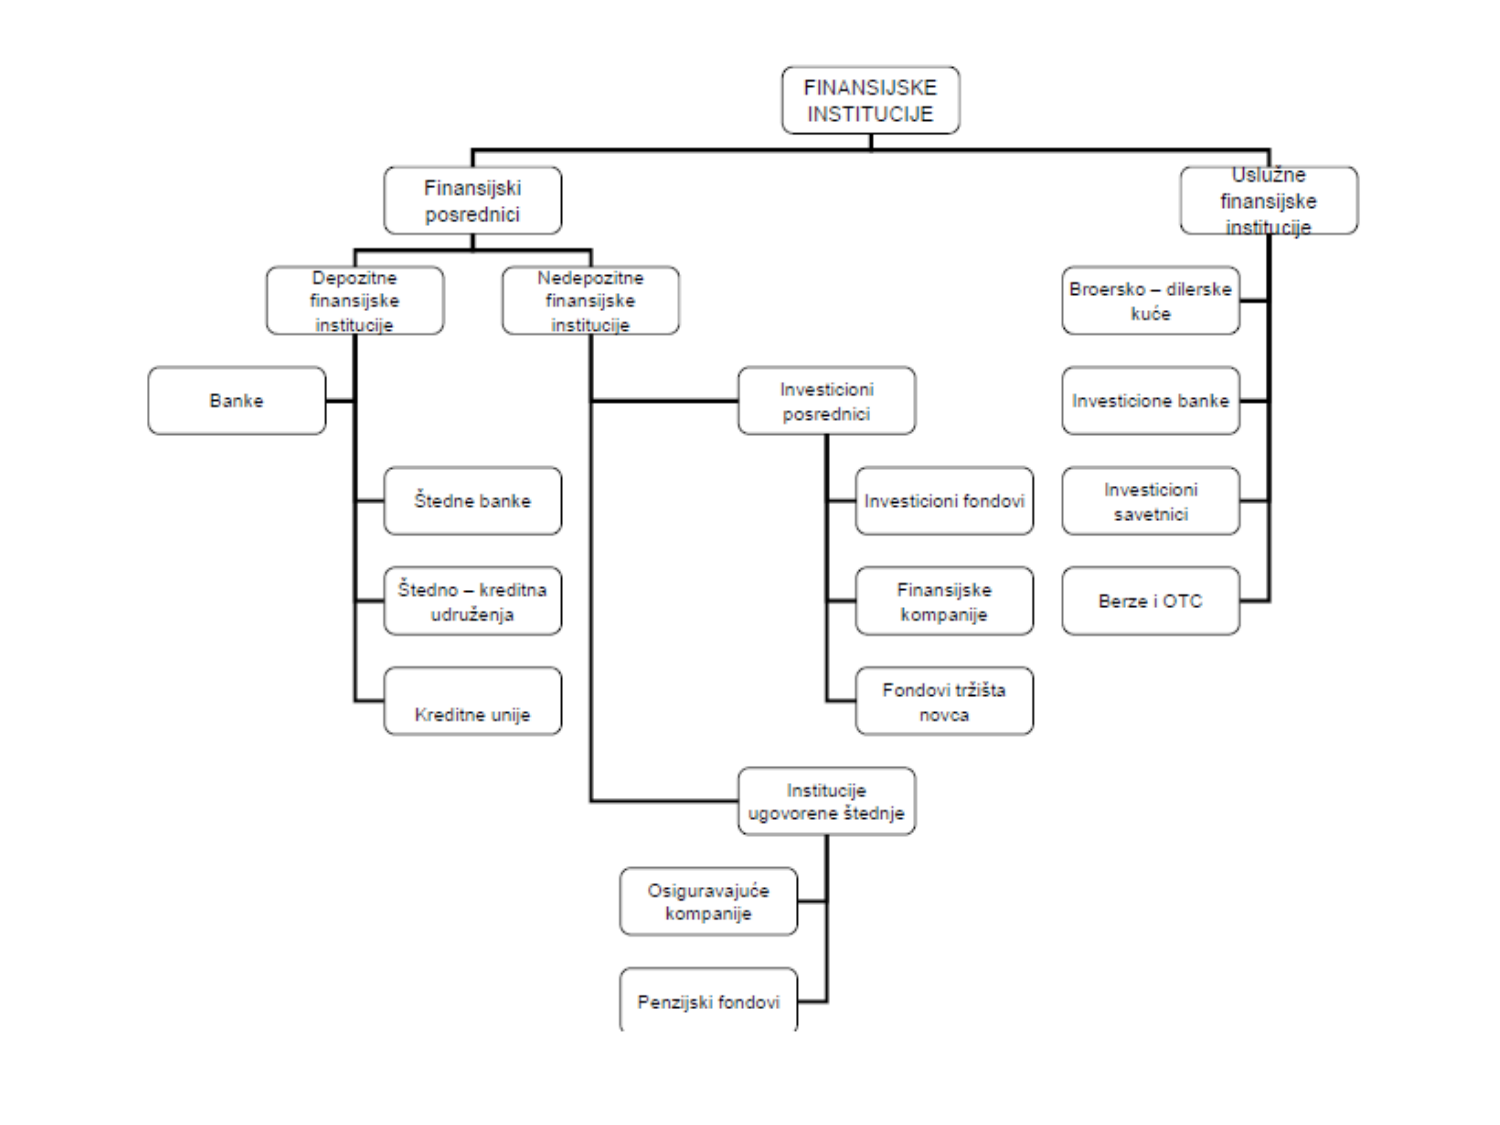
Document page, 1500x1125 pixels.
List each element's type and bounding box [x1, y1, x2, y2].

list [29, 14, 1488, 1079]
